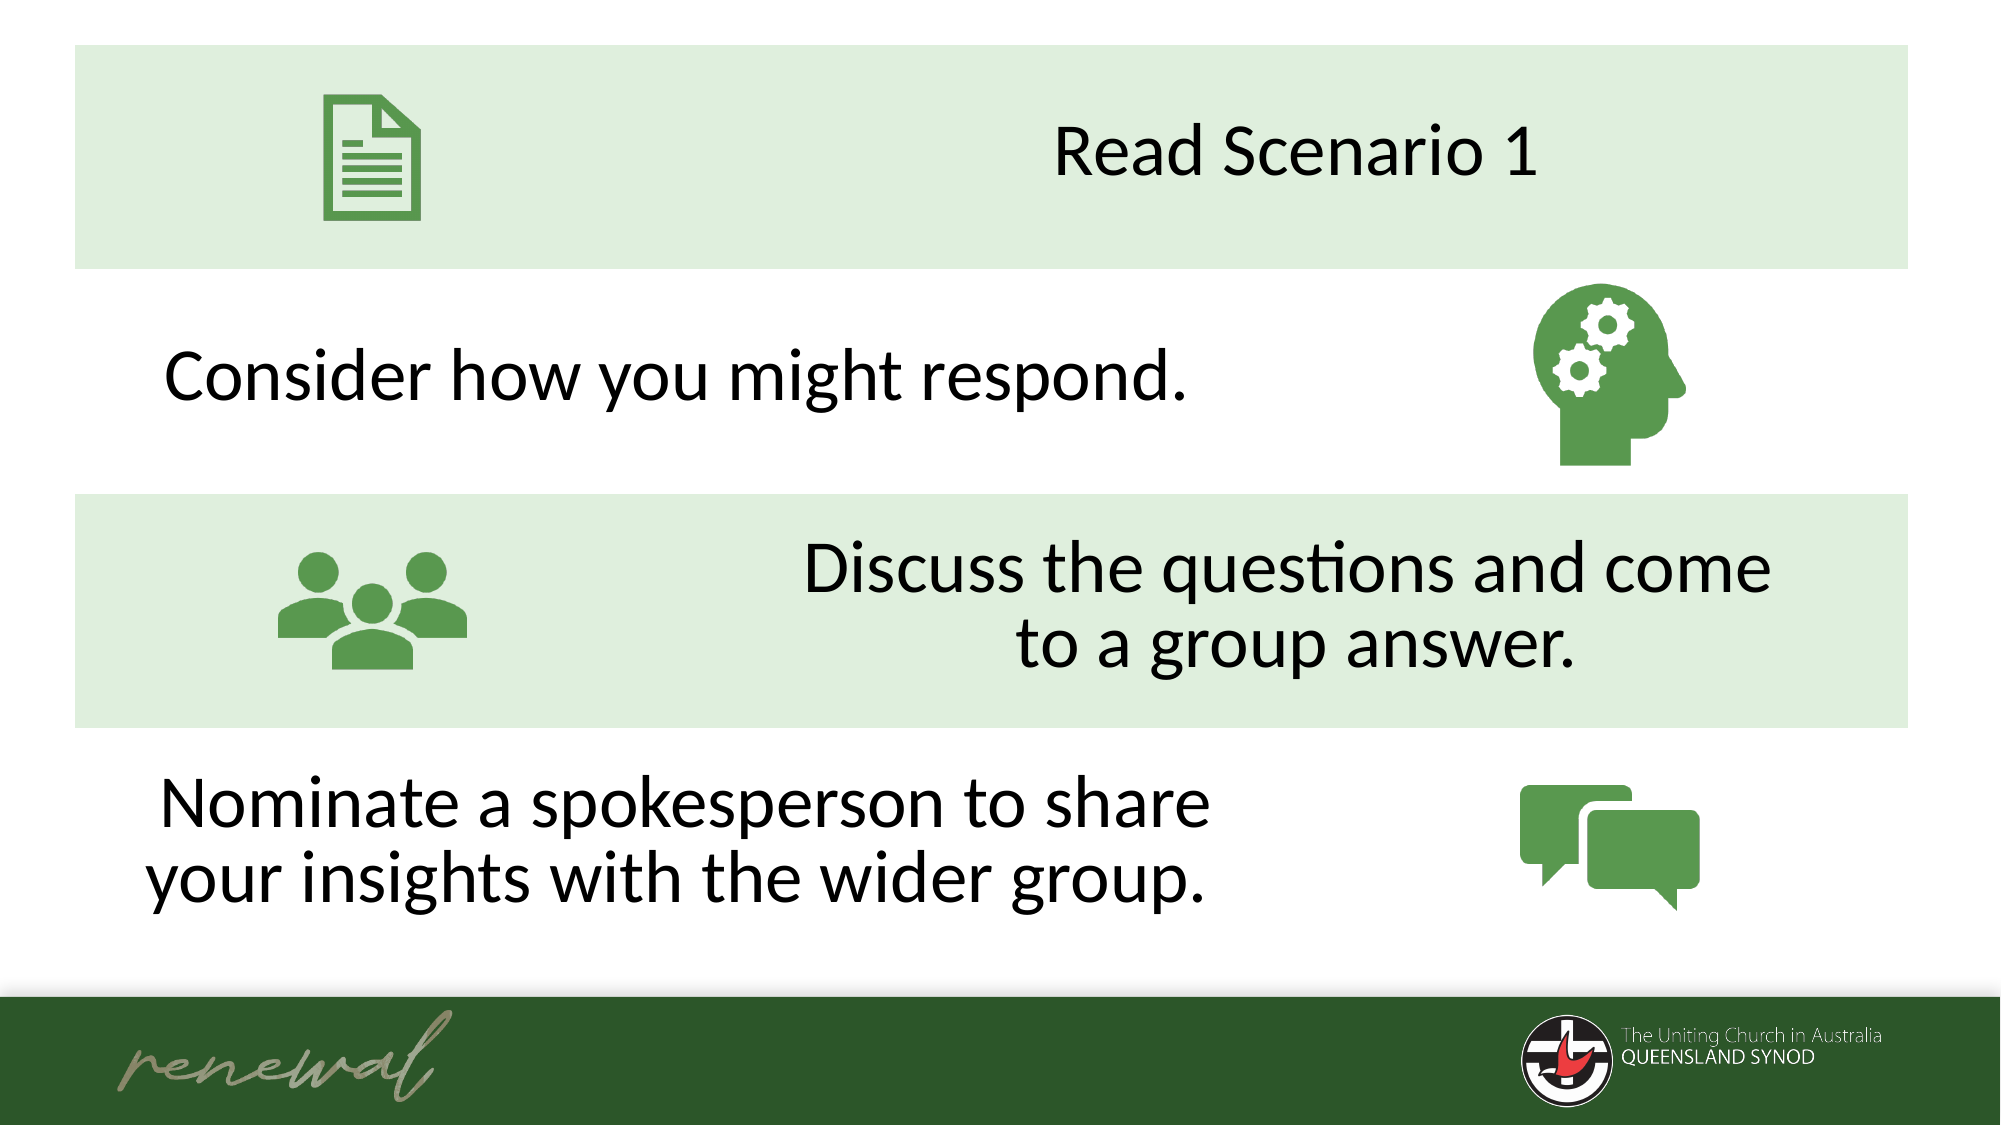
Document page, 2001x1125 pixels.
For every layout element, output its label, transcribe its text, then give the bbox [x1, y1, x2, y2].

table_header [75, 45, 686, 269]
table_cell [1297, 269, 1908, 493]
picture [1502, 271, 1717, 487]
table_header Read Scenario 1 [686, 45, 1908, 269]
table_cell Consider how you might respond. [75, 269, 1297, 494]
picture [296, 82, 447, 233]
table_cell [1297, 728, 1908, 963]
picture [1518, 1011, 1884, 1111]
picture [264, 503, 480, 718]
table_cell Nominate a spokesperson to share your insights with the wider group. [75, 728, 1297, 963]
table_cell [75, 494, 686, 728]
picture [1502, 740, 1717, 956]
table_cell Discuss the questions and come to a group answer. [686, 494, 1908, 728]
